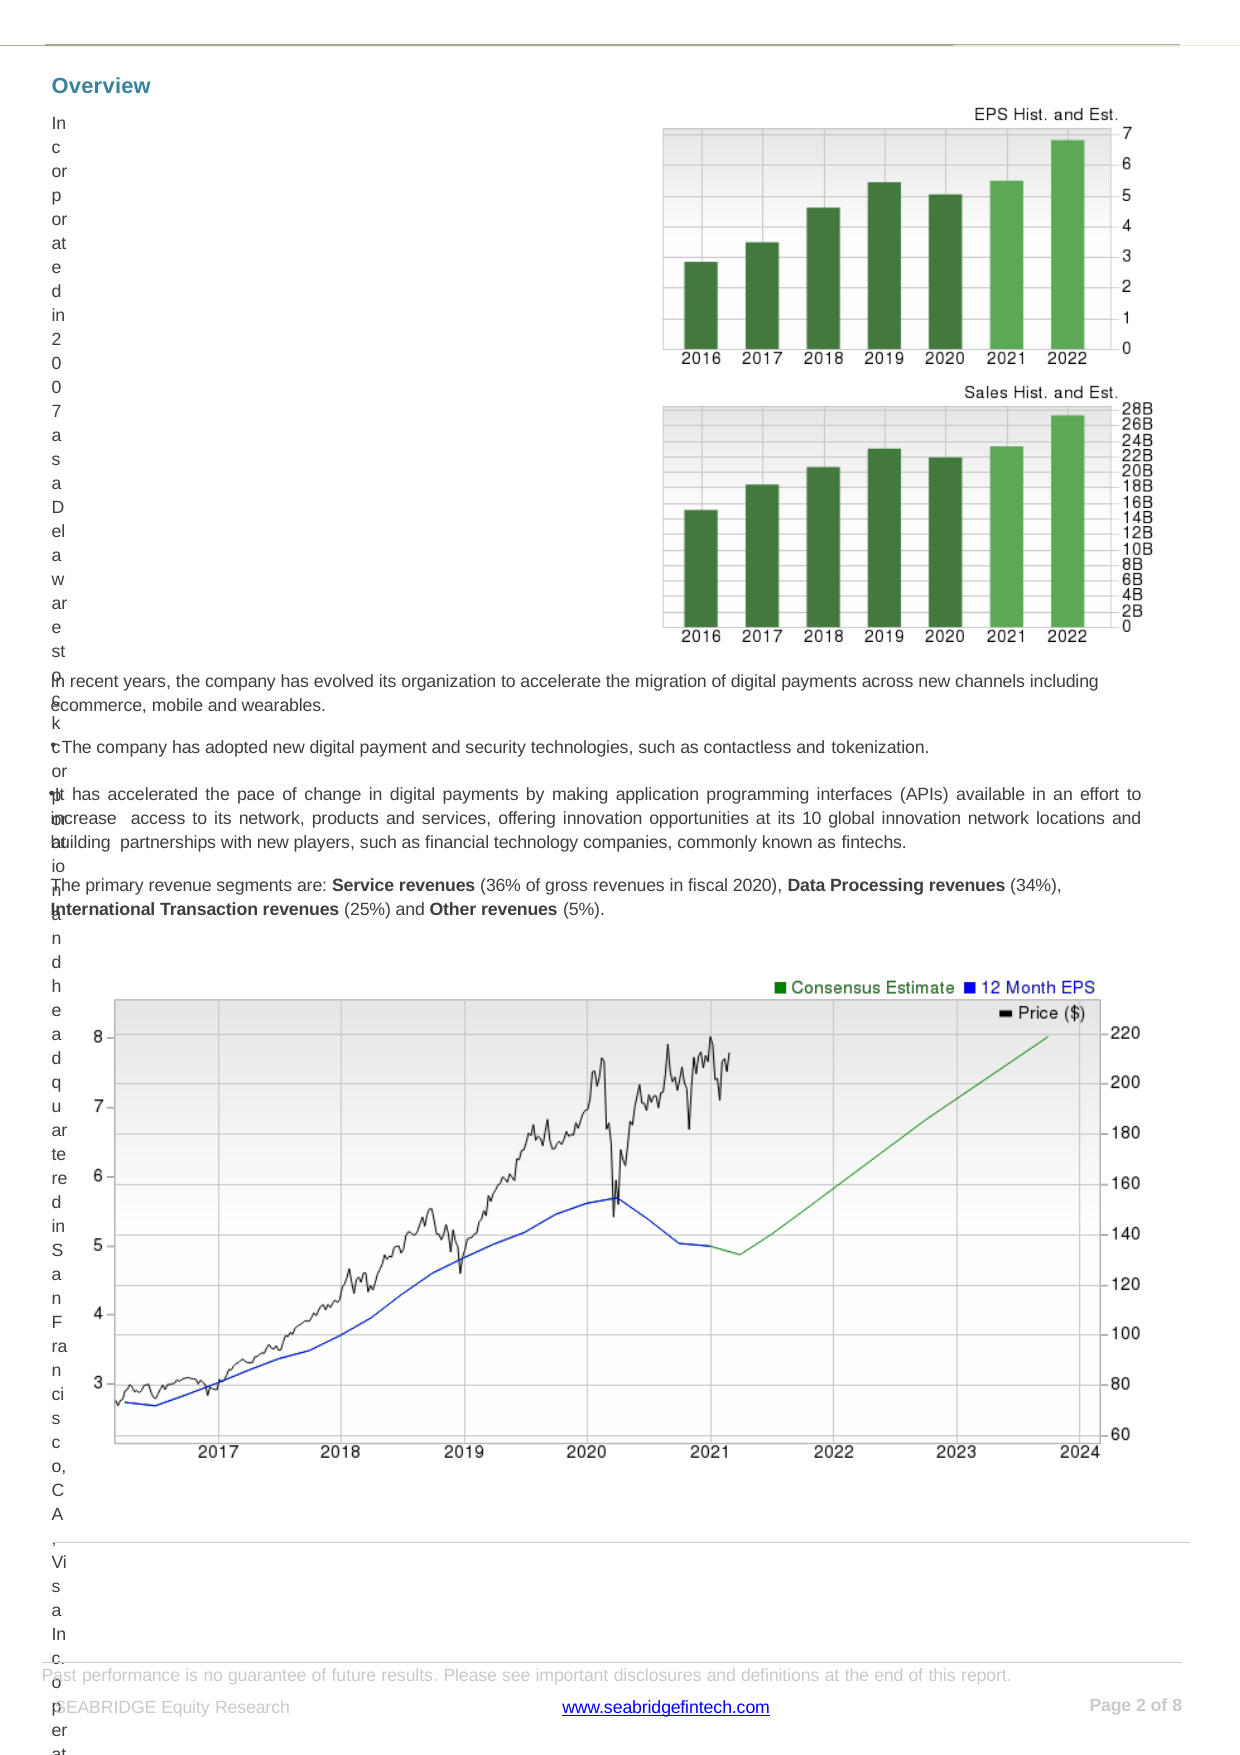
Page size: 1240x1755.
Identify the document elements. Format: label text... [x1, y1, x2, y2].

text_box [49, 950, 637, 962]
text_box [636, 104, 1185, 660]
slide_number Page of 8 [1087, 1693, 1185, 1755]
footer Past performance is no guarantee of future results. Please see important disclosures and definitions at the end of this report. [39, 1662, 1016, 1755]
text_box www.seabridgefintech.com [560, 1695, 844, 1718]
text_box Overview Incorporated in 2007 as a Delaware stock corporation and headquartered in San Francisco, CA, Visa Inc. operates retail electronic payments network worldwide. The company went public in March 2008 via an initial public offering (IPO). Though Visa has evolved and grown over the course of the last six decades: It provides transaction processing services (primarily authorization, clearing and settlement) to financial institutions and merchant clients through VisaNet, its global processing platform. It offers a wide range of Visa-branded payment products, which its financial institution clients would develop and offer core business solutions, credit, debit, prepaid and cash access programs for account holders (individuals, businesses and government entities). It provides other value-added services to its clients including fraud and risk management, debit issuer processing, loyalty services, dispute management, digital services like tokenization as well as consulting and analytics. It manages and promotes its brands to the benefit of its clients and partners through advertising, promotional and sponsorship initiatives with the Olympic Games, FIFA and the National Football League among others. [49, 1487, 637, 1662]
text_box SEABRIDGE Equity Research [52, 1695, 324, 1718]
text_box Overview Incorporated in 2007 as a Delaware stock corporation and headquartered in San Francisco, CA, Visa Inc. operates retail electronic payments network worldwide. The company went public in March 2008 via an initial public offering (IPO). Though Visa has evolved and grown over the course of the last six decades: It provides transaction processing services (primarily authorization, clearing and settlement) to financial institutions and merchant clients through VisaNet, its global processing platform. It offers a wide range of Visa-branded payment products, which its financial institution clients would develop and offer core business solutions, credit, debit, prepaid and cash access programs for account holders (individuals, businesses and government entities). It provides other value-added services to its clients including fraud and risk management, debit issuer processing, loyalty services, dispute management, digital services like tokenization as well as consulting and analytics. It manages and promotes its brands to the benefit of its clients and partners through advertising, promotional and sponsorship initiatives with the Olympic Games, FIFA and the National Football League among others. [49, 68, 637, 659]
text_box In recent years, the company has evolved its organization to accelerate the migration of digital payments across new channels including ecommerce, mobile and wearables. The company has adopted new digital payment and security technologies, such as contactless and tokenization. It has accelerated the pace of change in digital payments by making application programming interfaces (APIs) available in an effort to increase access to its network, products and services, offering innovation opportunities at its 10 global innovation network locations and building partnerships with new players, such as financial technology companies, commonly known as fintechs. The primary revenue segments are: Service revenues (36% of gross revenues in fiscal 2020), Data Processing revenues (34%), International Transaction revenues (25%) and Other revenues (5%). [33, 659, 1157, 950]
text_box [39, 962, 1175, 1487]
